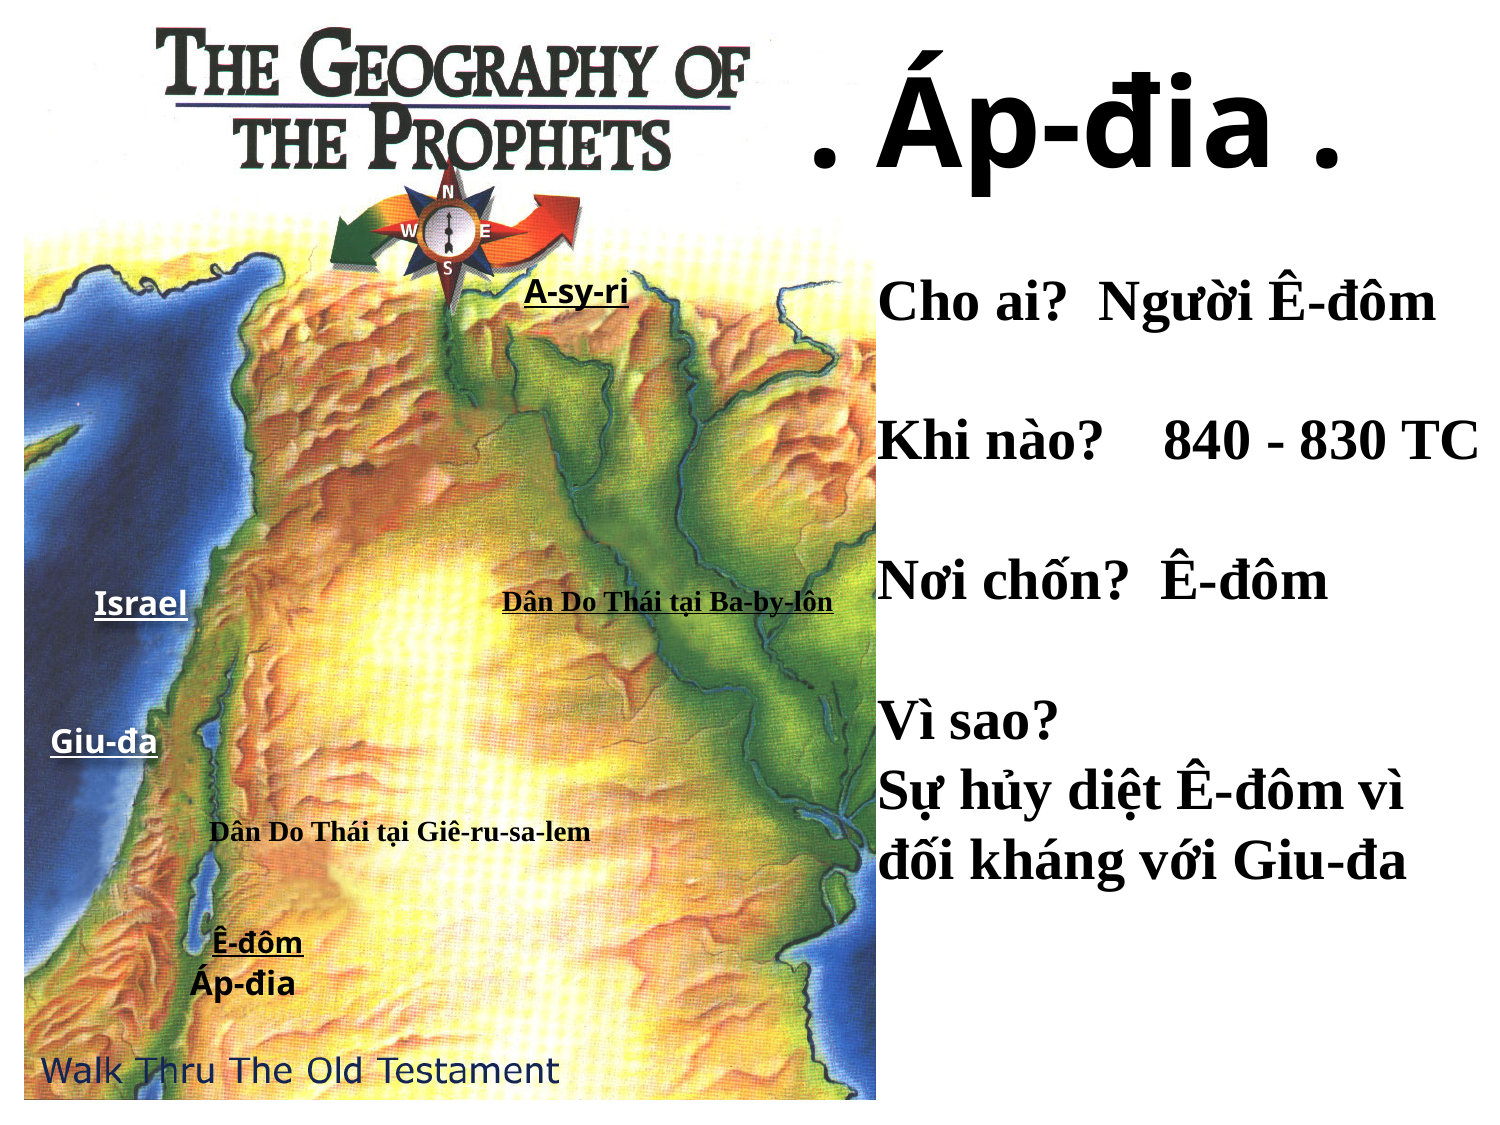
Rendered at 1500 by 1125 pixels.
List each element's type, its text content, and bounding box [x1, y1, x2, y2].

text_box . Áp-đia . [879, 34, 1361, 200]
text_box Cho ai? Người Ê-đôm Khi nào? 840 - 830 TC Nơi chốn? Ê-đôm Vì sao? Sự hủy diệt Ê-đôm vì đối kháng với Giu-đa [879, 254, 1500, 1039]
picture [24, 18, 876, 1101]
